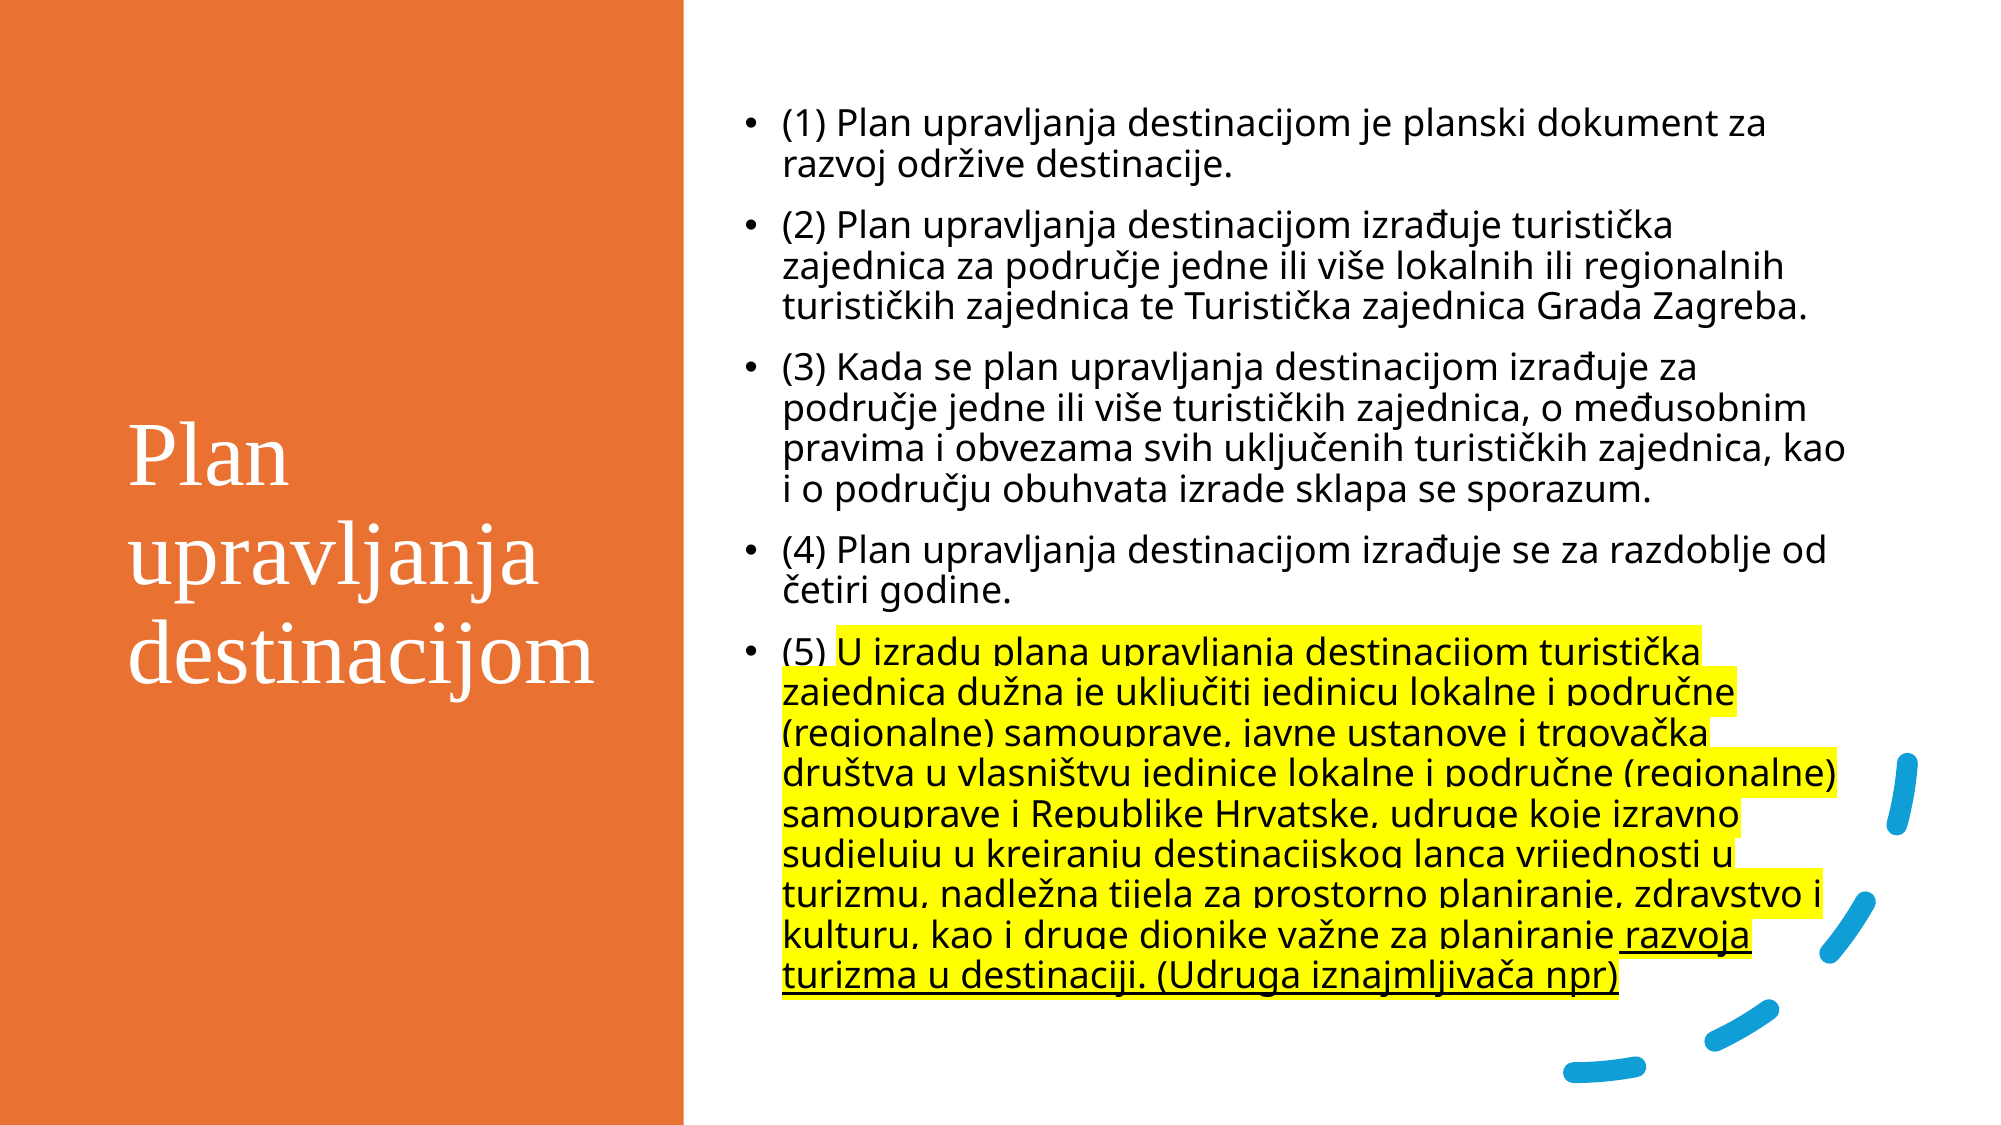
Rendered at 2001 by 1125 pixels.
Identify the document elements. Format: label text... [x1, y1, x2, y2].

text_box [0, 0, 685, 1125]
title Plan upravljanja destinacijom [112, 97, 638, 1014]
list (1) Plan upravljanja destinacijom je planski dokument za razvoj održive destinacije. (2) Plan upravljanja destinacijom izrađuje turistička zajednica za područje jedne ili više lokalnih ili regionalnih turističkih zajednica te Turistička zajednica Grada Zagreba. (3) Kada se plan upravljanja destinacijom izrađuje za područje jedne ili više turističkih zajednica, o međusobnim pravima i obvezama svih uključenih turističkih zajednica, kao i o području obuhvata izrade sklapa se sporazum. (4) Plan upravljanja destinacijom izrađuje se za razdoblje od četiri godine. (5) U izradu plana upravljanja destinacijom turistička zajednica dužna je uključiti jedinicu lokalne i područne (regionalne) samouprave, javne ustanove i trgovačka društva u vlasništvu jedinice lokalne i područne (regionalne) samouprave i Republike Hrvatske, udruge koje izravno sudjeluju u kreiranju destinacijskog lanca vrijednosti u turizmu, nadležna tijela za prostorno planiranje, zdravstvo i kulturu, kao i druge dionike važne za planiranje razvoja turizma u destinaciji. (Udruga iznajmljivača npr) [729, 97, 1863, 1014]
text_box [685, 0, 2000, 1125]
text_box [1863, 736, 1910, 909]
text_box [1572, 1014, 1763, 1074]
